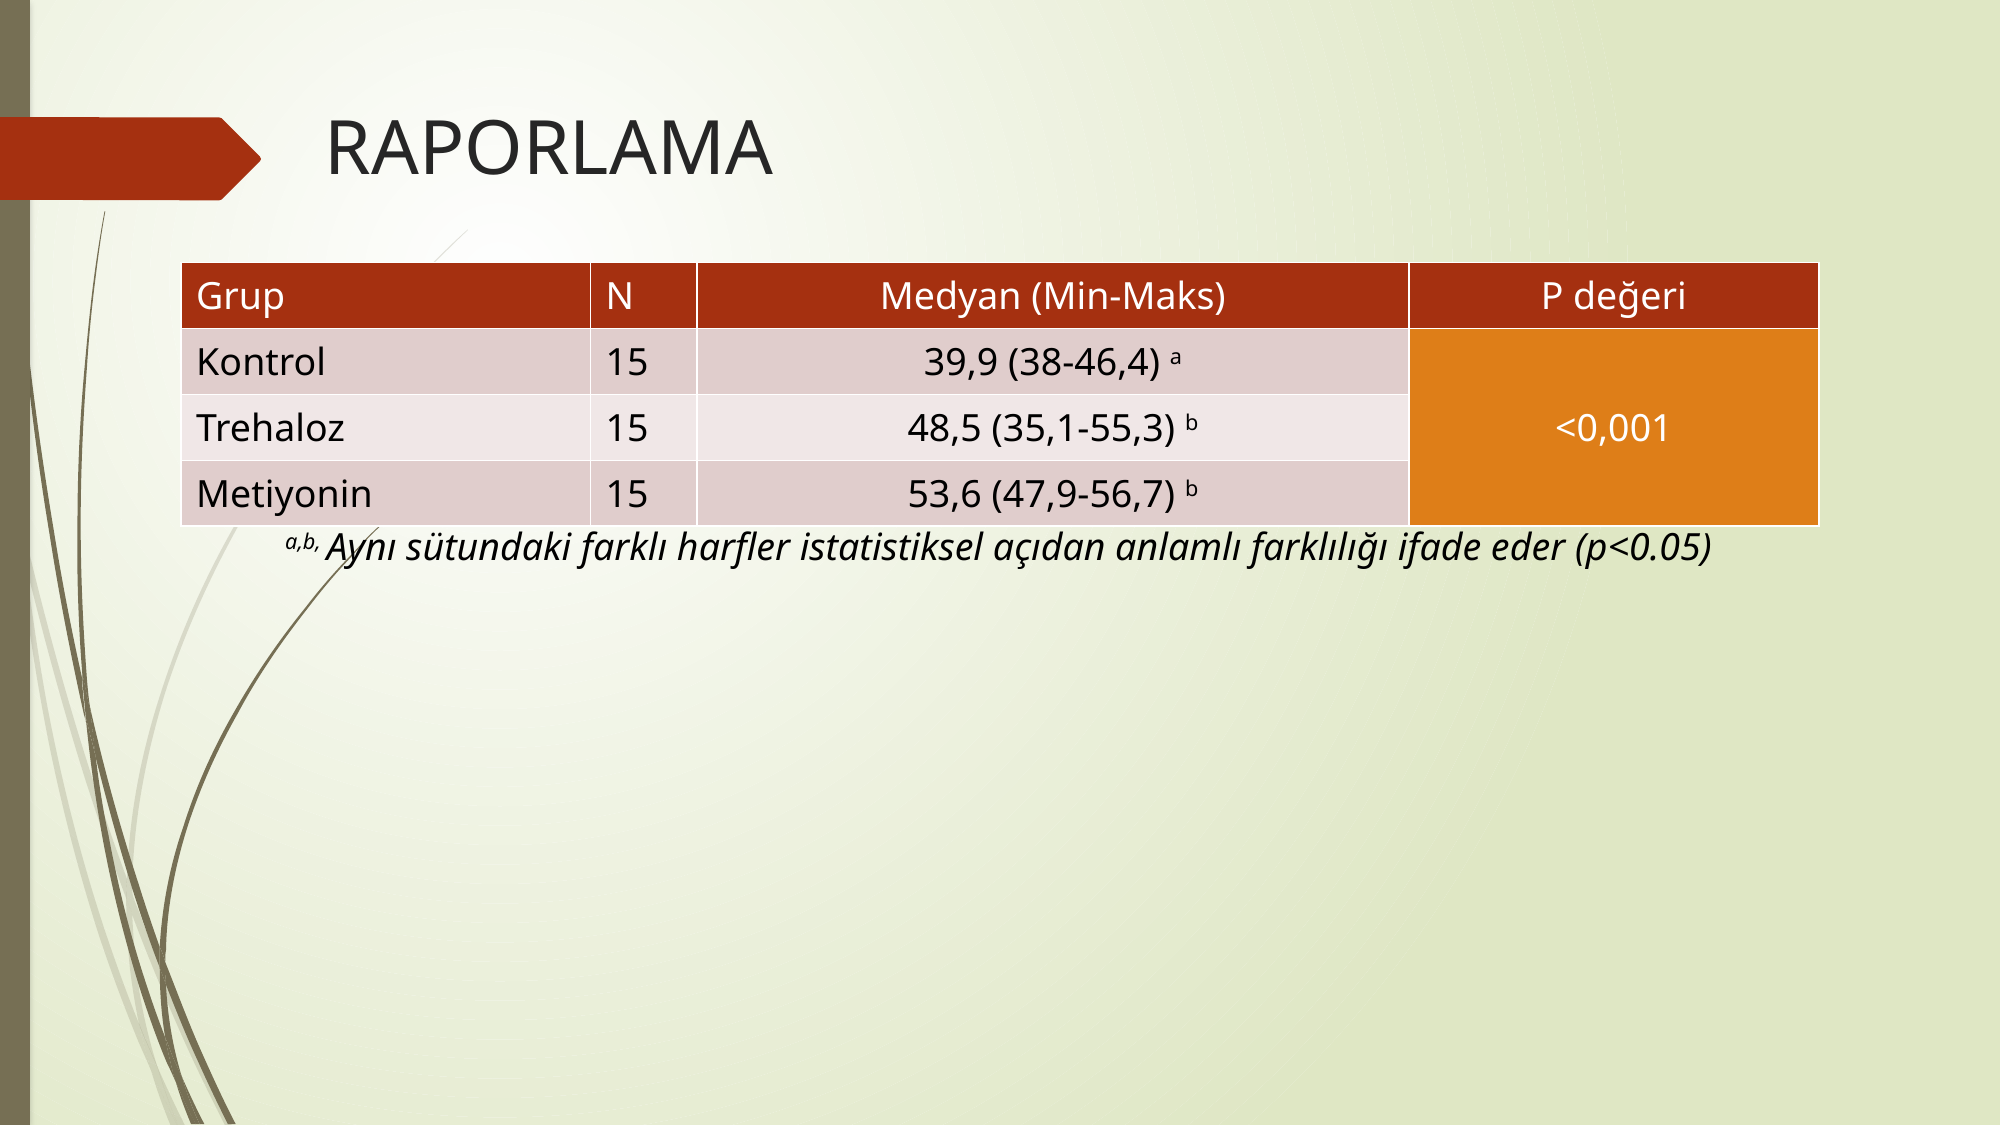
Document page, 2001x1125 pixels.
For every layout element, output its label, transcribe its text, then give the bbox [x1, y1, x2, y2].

table_header Grup [182, 263, 590, 328]
title RAPORLAMA [309, 91, 1947, 234]
table_header N [591, 263, 696, 328]
table_header Medyan (Min-Maks) [698, 263, 1408, 328]
table_cell 48,5 (35,1-55,3) b [698, 395, 1408, 460]
table_cell 15 [591, 329, 696, 394]
table_cell 53,6 (47,9-56,7) b [698, 461, 1408, 515]
table_cell Kontrol [182, 329, 590, 394]
table_cell 15 [591, 395, 696, 460]
text_box a,b, Aynı sütundaki farklı harfler istatistiksel açıdan anlamlı farklılığı ifade eder (p<0.05) [270, 515, 1729, 576]
table_header P değeri [1410, 263, 1818, 328]
table_cell Metiyonin [182, 461, 590, 525]
table_cell 39,9 (38-46,4) a [698, 329, 1408, 394]
table_cell Trehaloz [182, 395, 590, 460]
table_cell 15 [591, 461, 696, 515]
table_cell <0,001 [1410, 329, 1818, 525]
